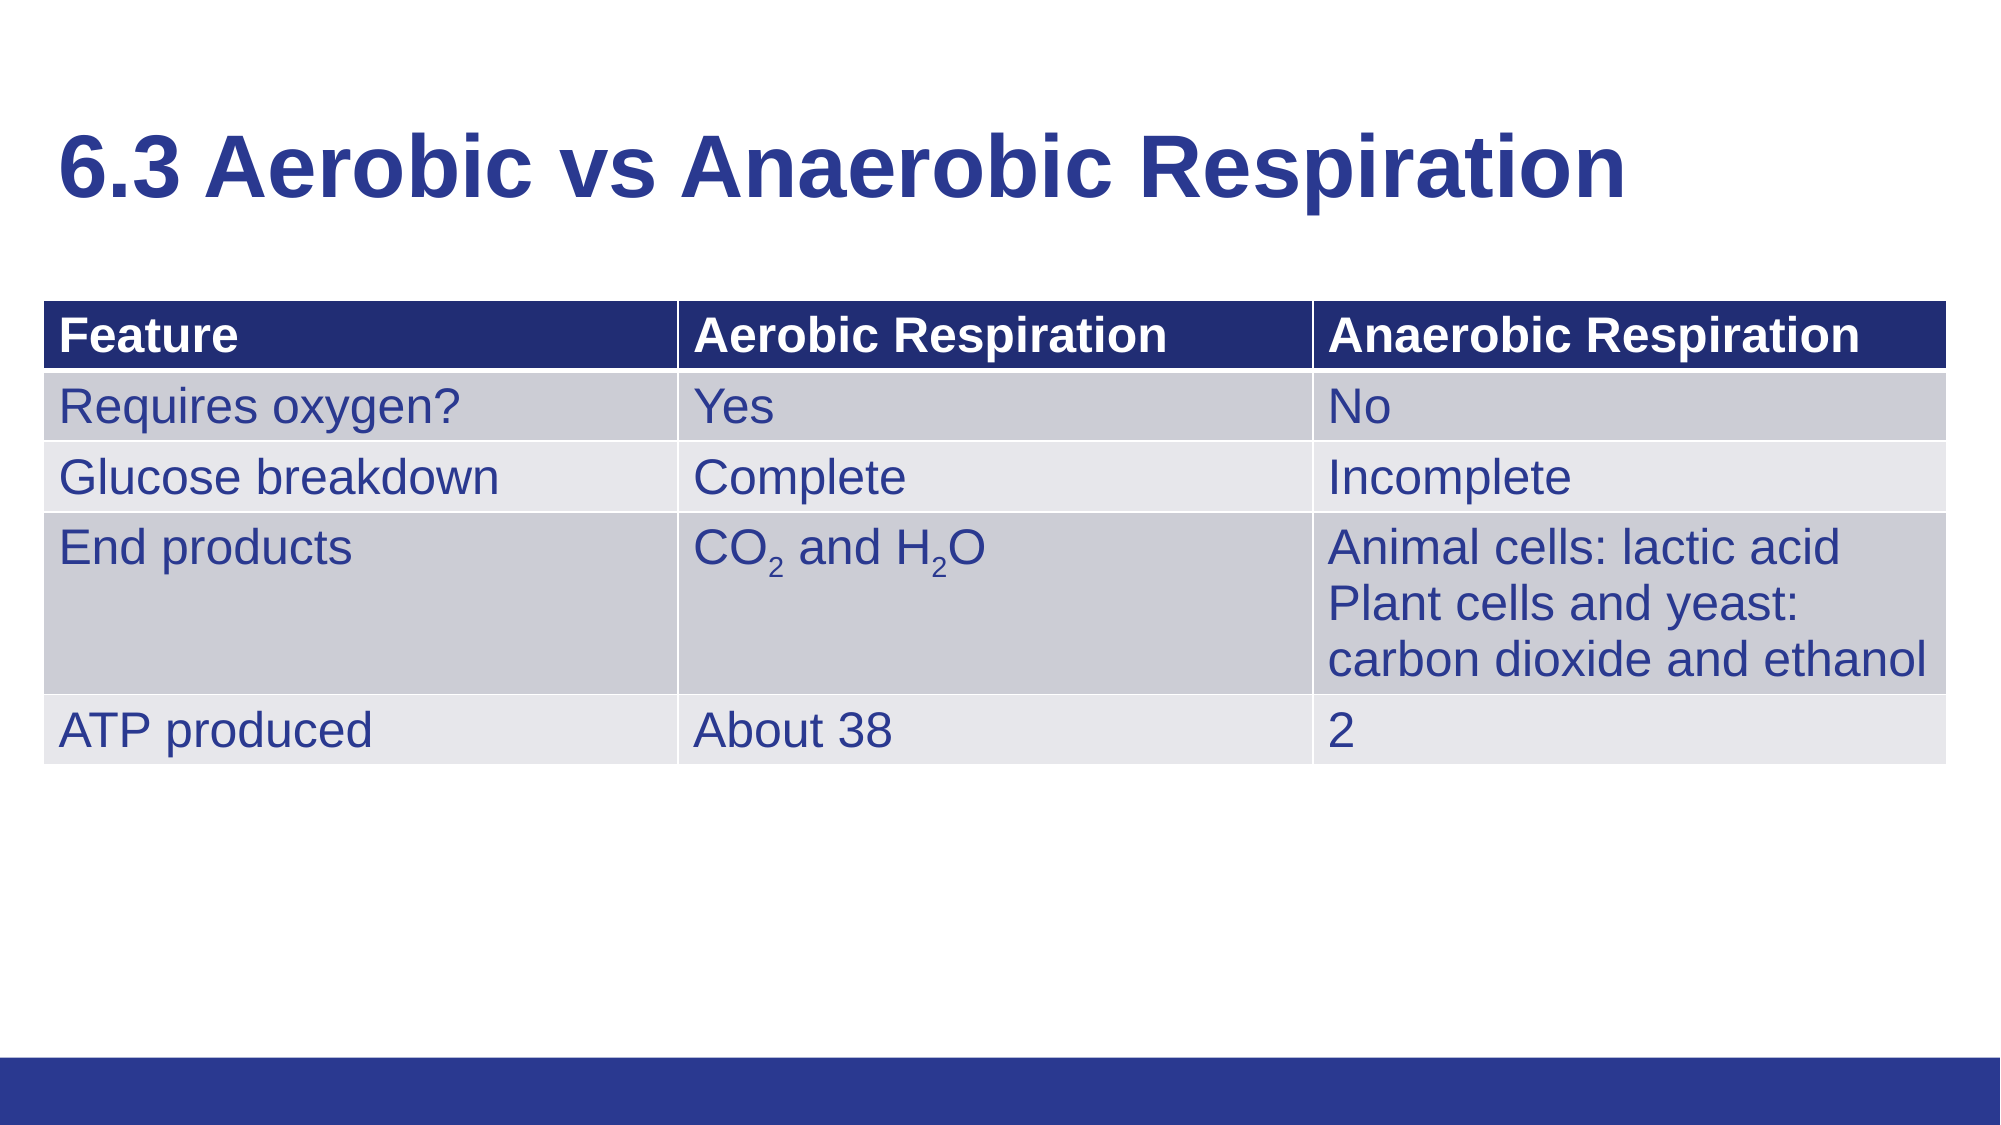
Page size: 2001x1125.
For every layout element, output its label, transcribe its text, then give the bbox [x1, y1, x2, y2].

title 6.3 Aerobic vs Anaerobic Respiration [43, 60, 1948, 278]
table_cell CO2 and H2O [679, 513, 1312, 694]
table_cell 2 [1314, 695, 1946, 764]
table_header Anaerobic Respiration [1314, 301, 1946, 368]
table_header Aerobic Respiration [679, 301, 1312, 368]
table_cell No [1314, 373, 1946, 440]
table_cell Animal cells: lactic acid Plant cells and yeast: carbon dioxide and ethanol [1314, 513, 1946, 694]
table_cell Requires oxygen? [44, 373, 677, 440]
table_header Feature [44, 301, 677, 368]
table_cell End products [44, 513, 677, 694]
table_cell Complete [679, 442, 1312, 511]
table_cell About 38 [679, 695, 1312, 764]
table_cell Yes [679, 373, 1312, 440]
table_cell Glucose breakdown [44, 442, 677, 511]
table_cell ATP produced [44, 695, 677, 764]
table_cell Incomplete [1314, 442, 1946, 511]
